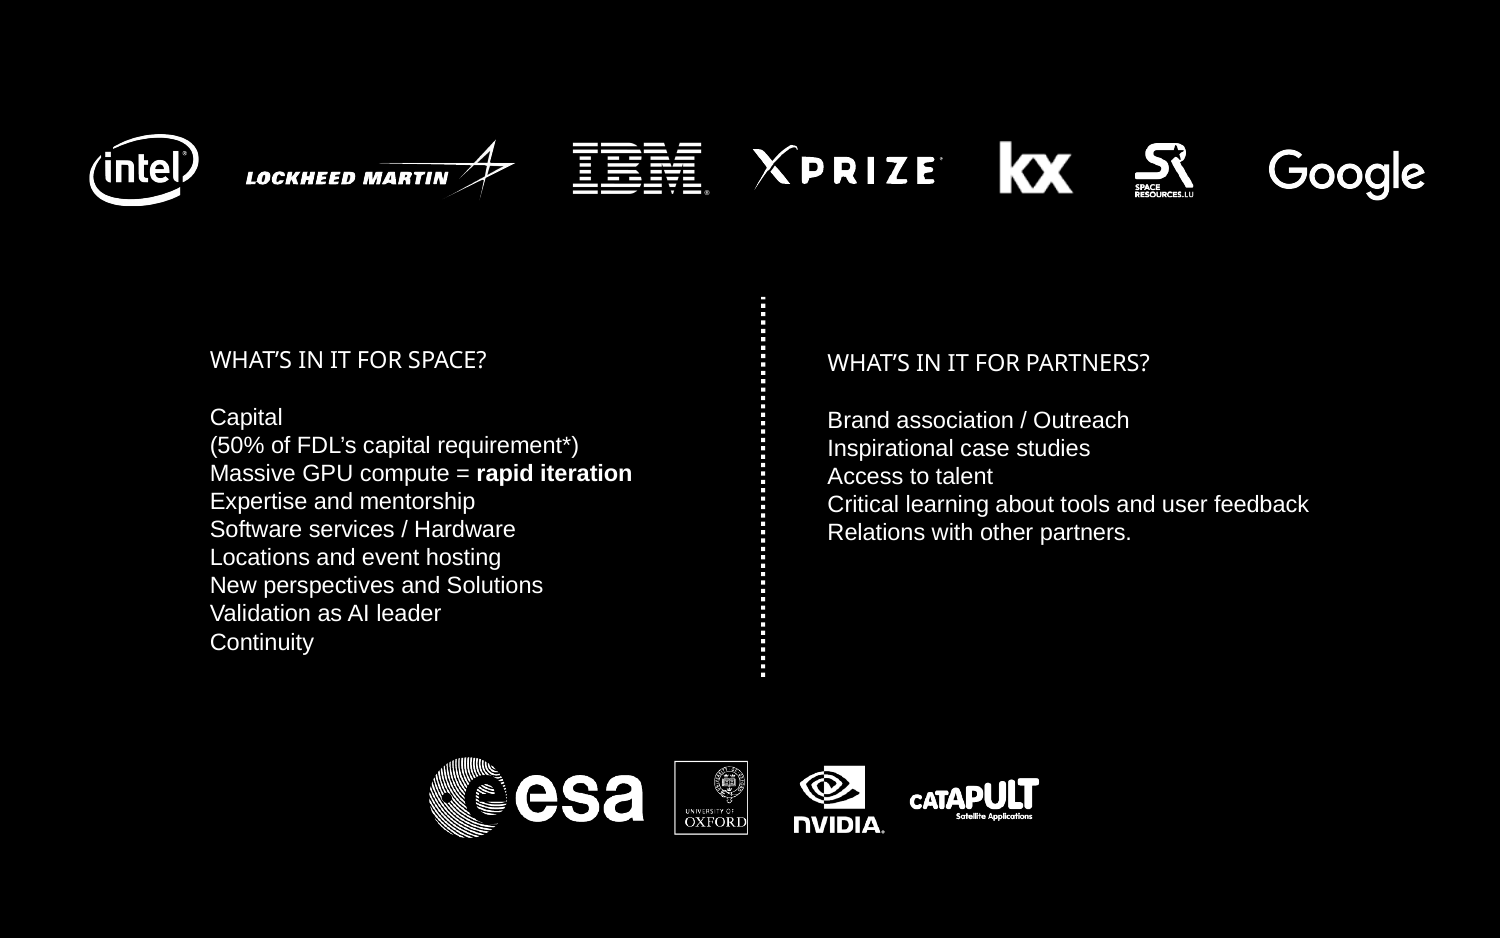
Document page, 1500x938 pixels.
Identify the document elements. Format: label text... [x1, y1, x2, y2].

picture [752, 144, 944, 191]
text_box WHAT’S IN IT FOR SPACE? Capital (50% of FDL’s capital requirement*) Massive GPU compute = rapid iteration Expertise and mentorship Software services / Hardware Locations and event hosting New perspectives and Solutions Validation as AI leader Continuity [206, 323, 702, 677]
picture [562, 130, 719, 210]
picture [245, 139, 516, 201]
text_box WHAT’S IN IT FOR PARTNERS? Brand association / Outreach Inspirational case studies Access to talent Critical learning about tools and user feedback Relations with other partners. [824, 183, 1500, 711]
picture [88, 114, 199, 225]
picture [978, 112, 1089, 223]
picture [407, 736, 1061, 857]
picture [1135, 142, 1195, 198]
picture [1261, 85, 1432, 255]
